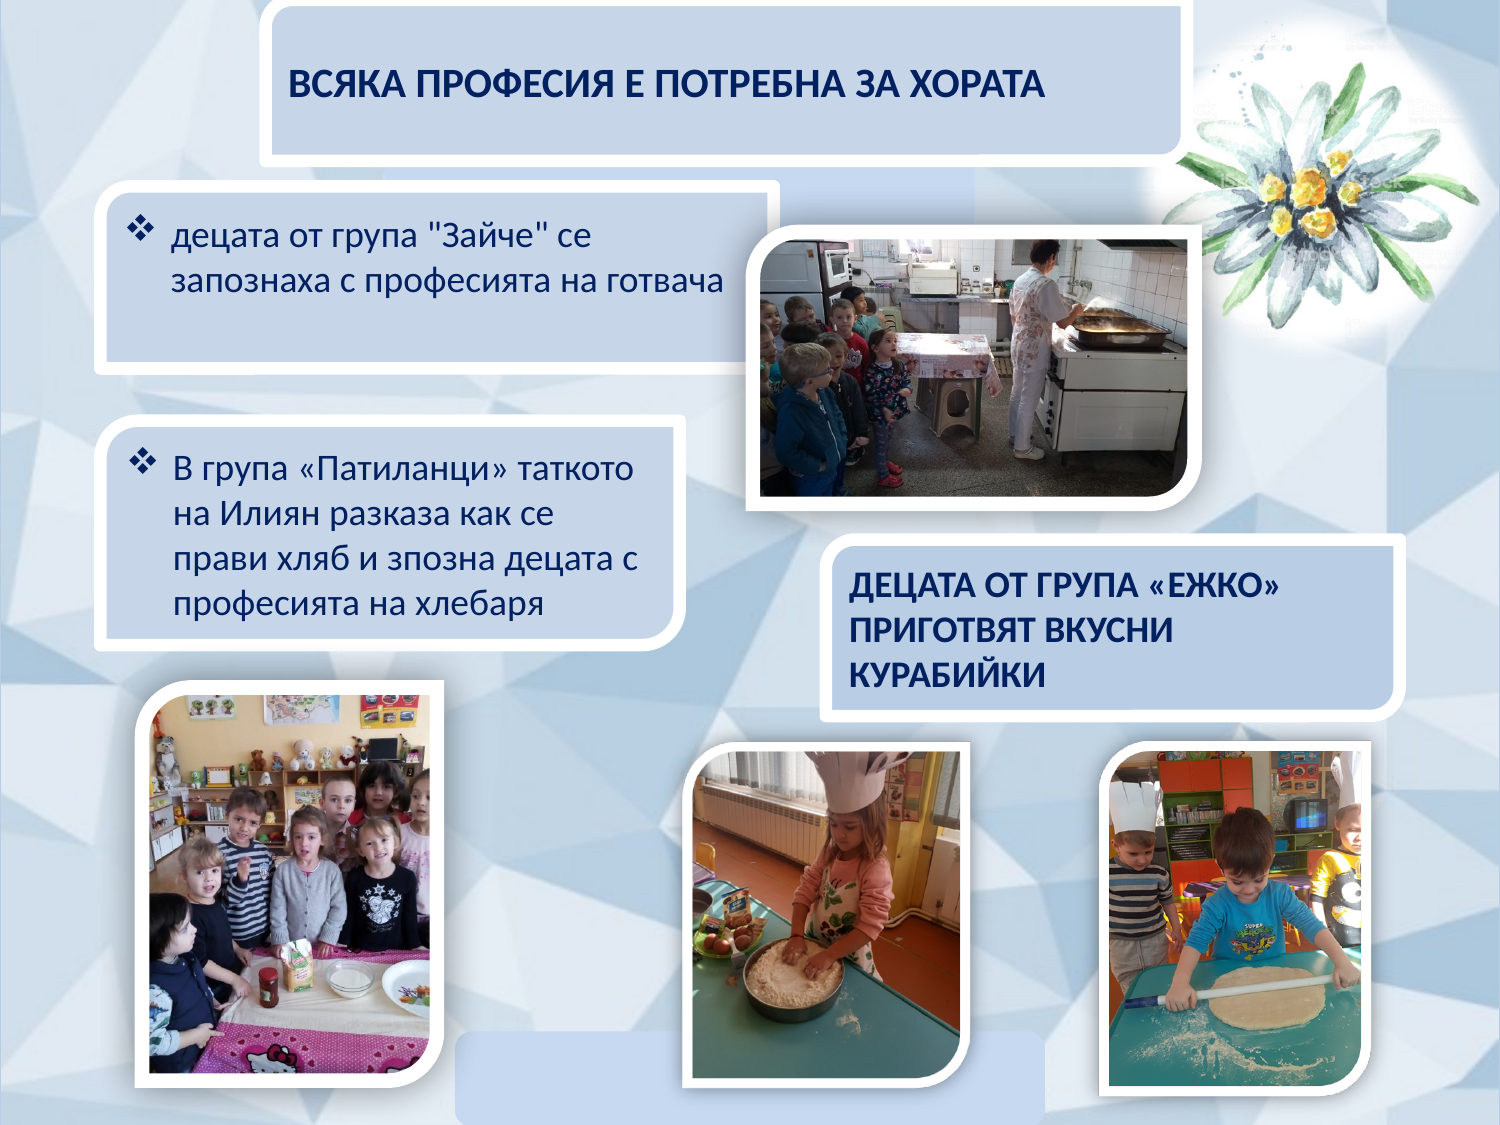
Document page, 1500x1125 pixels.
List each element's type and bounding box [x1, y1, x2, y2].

picture [141, 687, 438, 1081]
picture [1069, 711, 1400, 1125]
picture [653, 713, 998, 1116]
list [0, 0, 1500, 1125]
picture [752, 0, 1500, 505]
